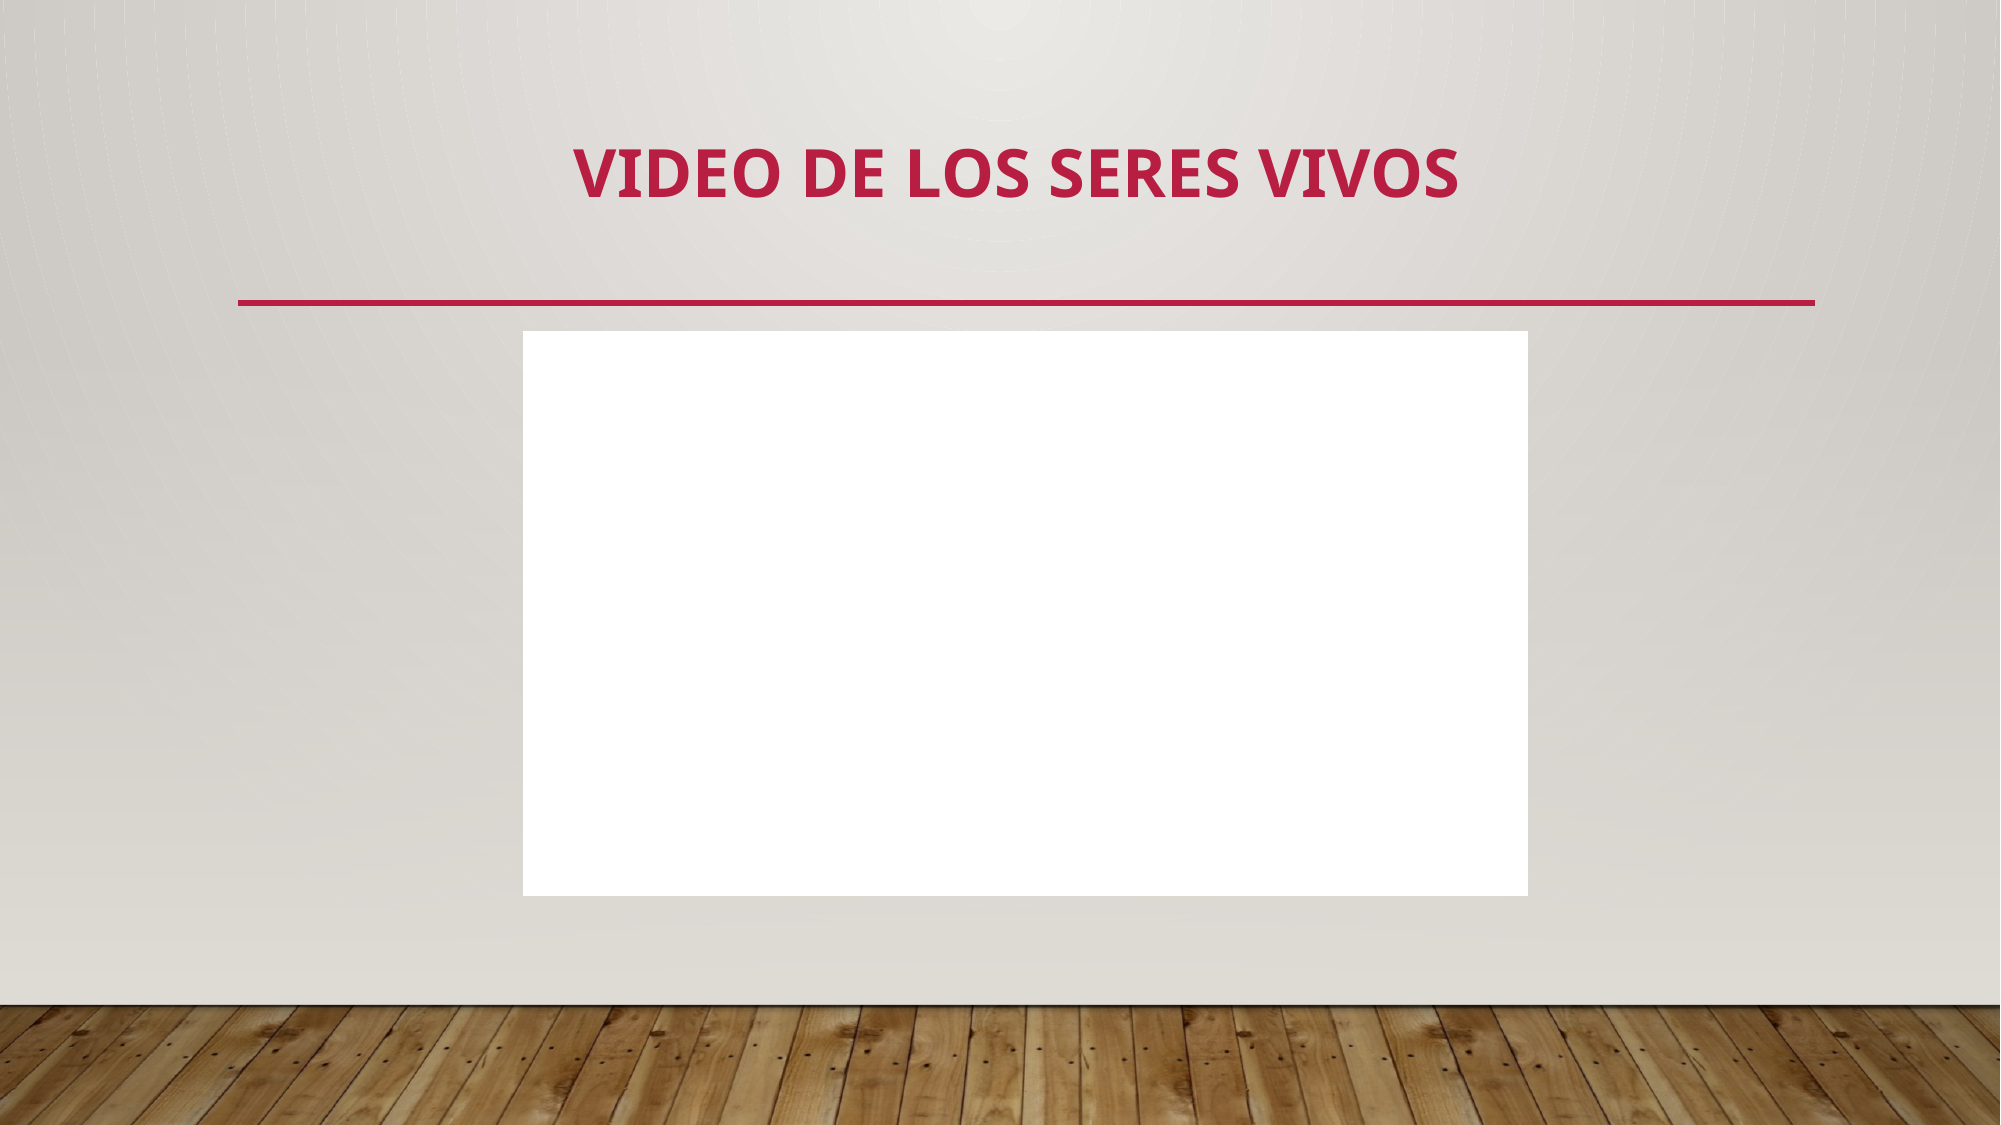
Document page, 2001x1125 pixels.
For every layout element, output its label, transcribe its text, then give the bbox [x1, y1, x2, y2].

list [522, 330, 1529, 897]
title VIDEO DE LOS SERES VIVOS [238, 131, 1814, 305]
picture [0, 1005, 2000, 1125]
